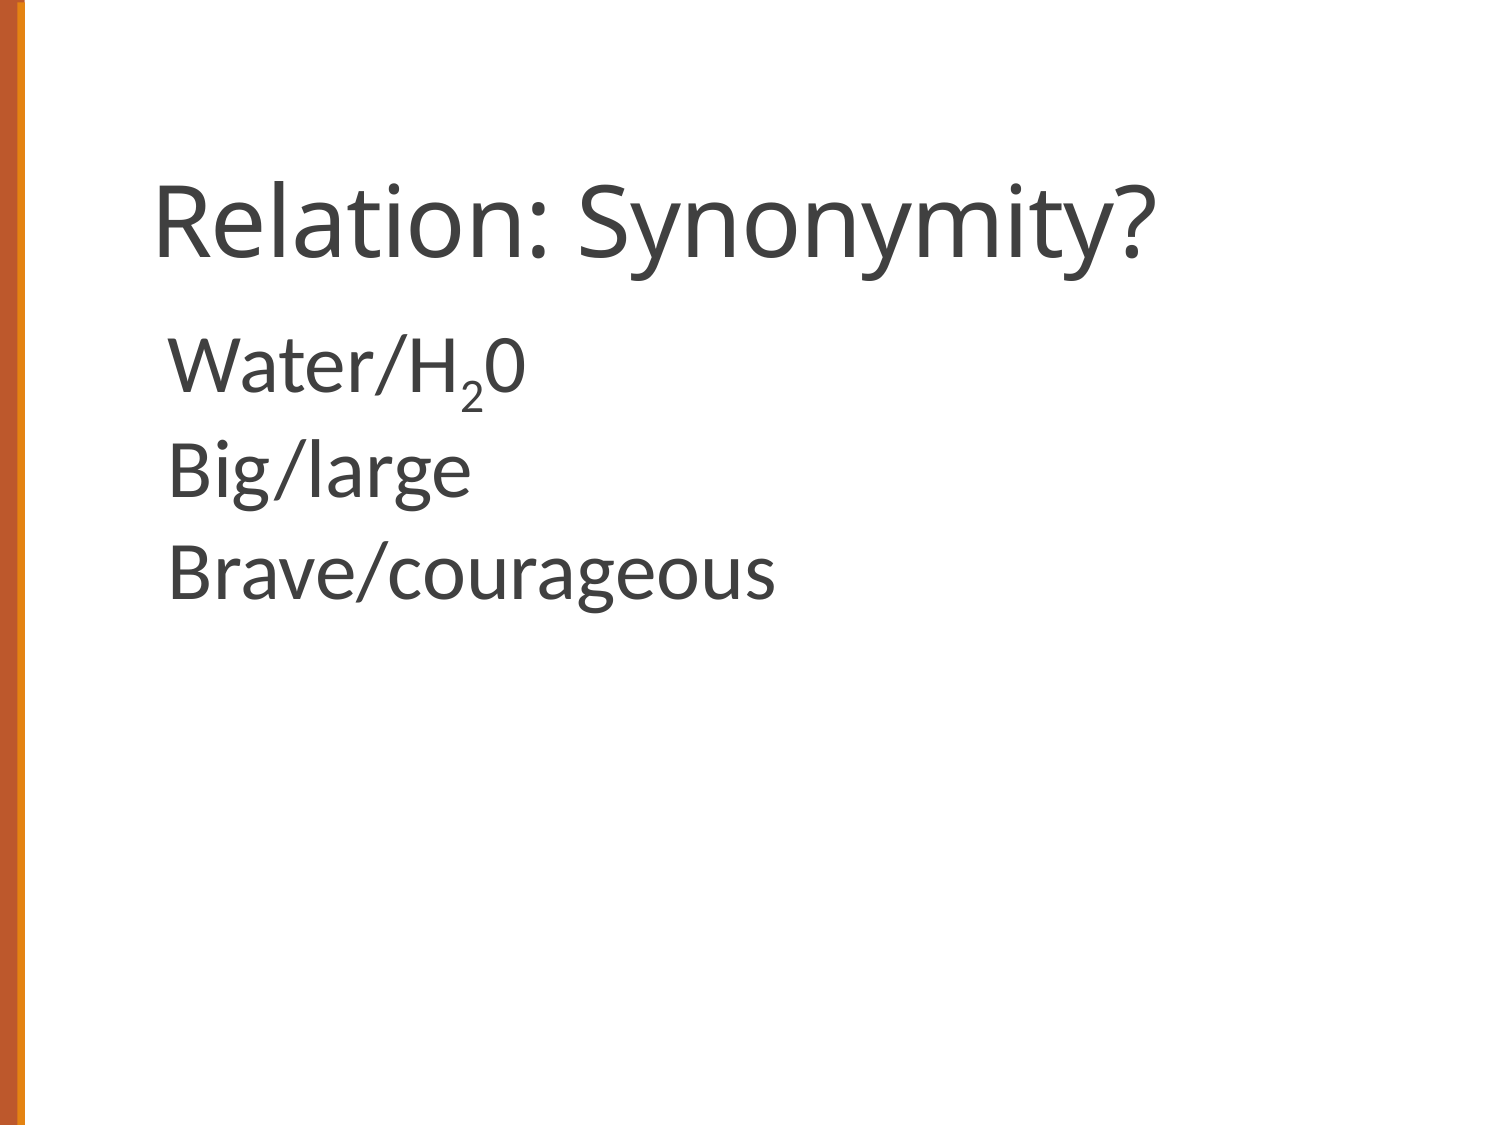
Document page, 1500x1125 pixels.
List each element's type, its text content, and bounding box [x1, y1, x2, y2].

title Relation: Synonymity? [135, 47, 1373, 285]
list Water/H20 Big/large Brave/courageous [135, 302, 1373, 963]
